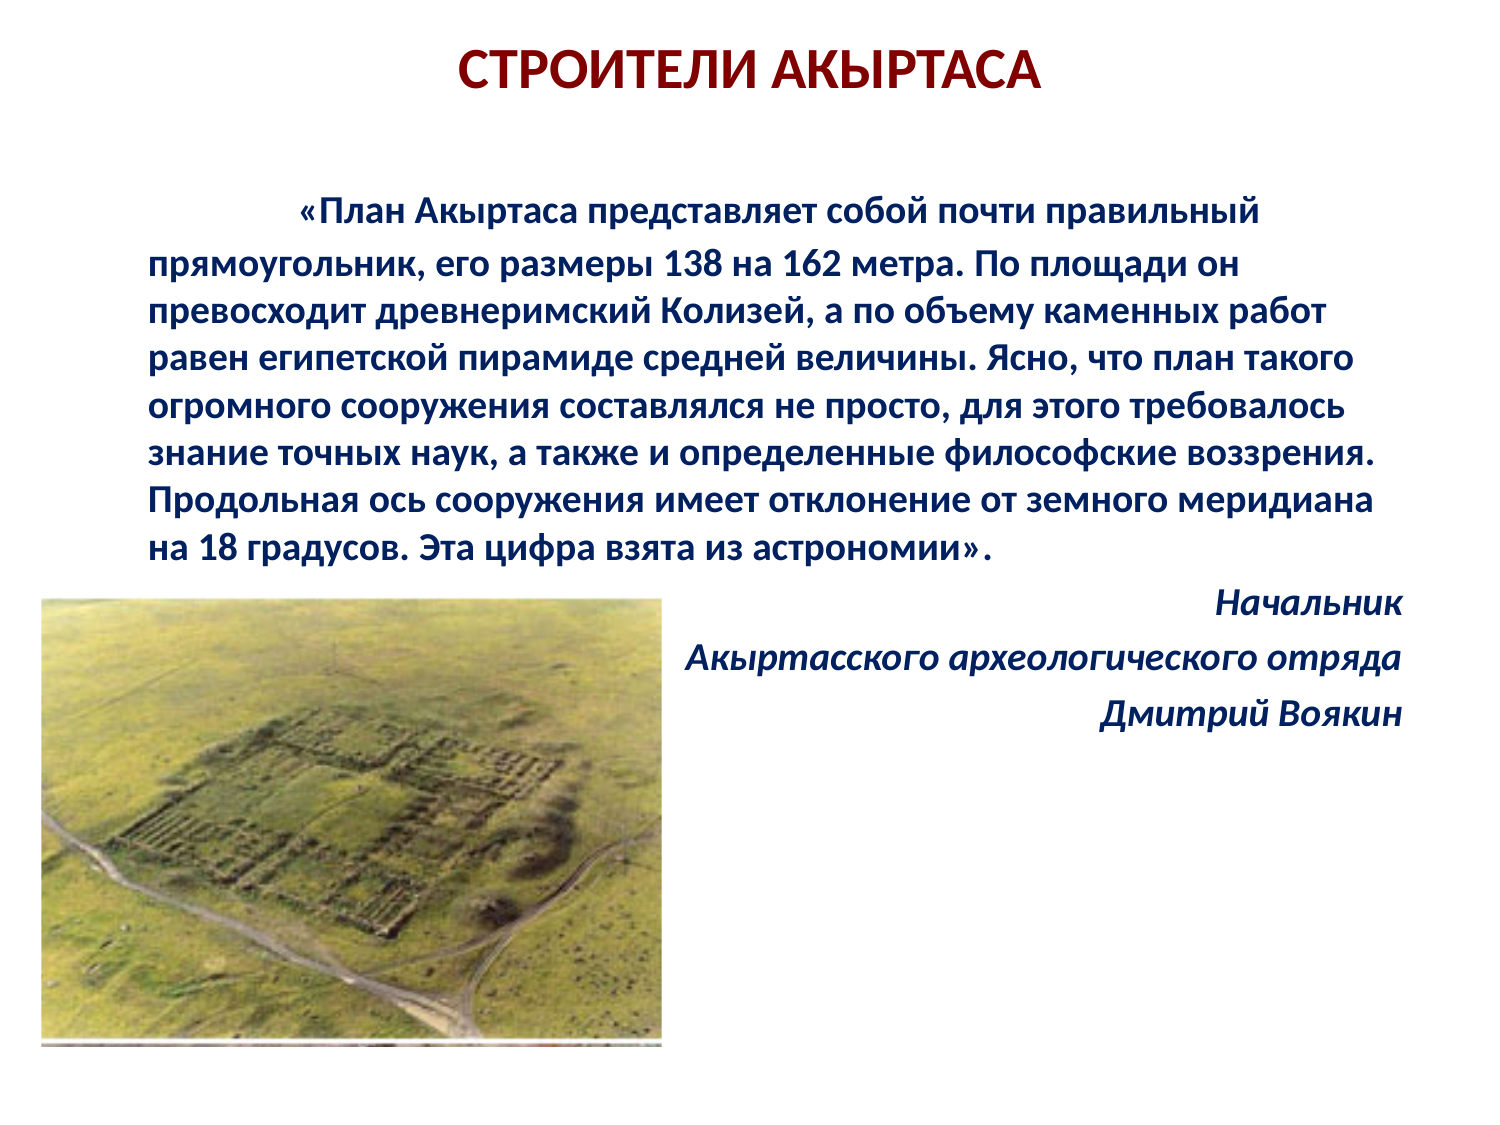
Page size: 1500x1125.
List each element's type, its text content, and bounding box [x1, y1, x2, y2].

picture [41, 597, 662, 1048]
title СТРОИТЕЛИ АКЫРТАСА [0, 19, 1500, 112]
list «План Акыртаса представляет собой почти правильный прямоугольник, его размеры 138 на 162 метра. По площади он превосходит древнеримский Колизей, а по объему каменных работ равен египетской пирамиде средней величины. Ясно, что план такого огромного сооружения составлялся не просто, для этого требовалось знание точных наук, а также и определенные философские воззрения. Продольная ось сооружения имеет отклонение от земного меридиана на 18 градусов. Эта цифра взята из астрономии». Начальник Акыртасского археологического отряда Дмитрий Воякин [76, 149, 1427, 892]
